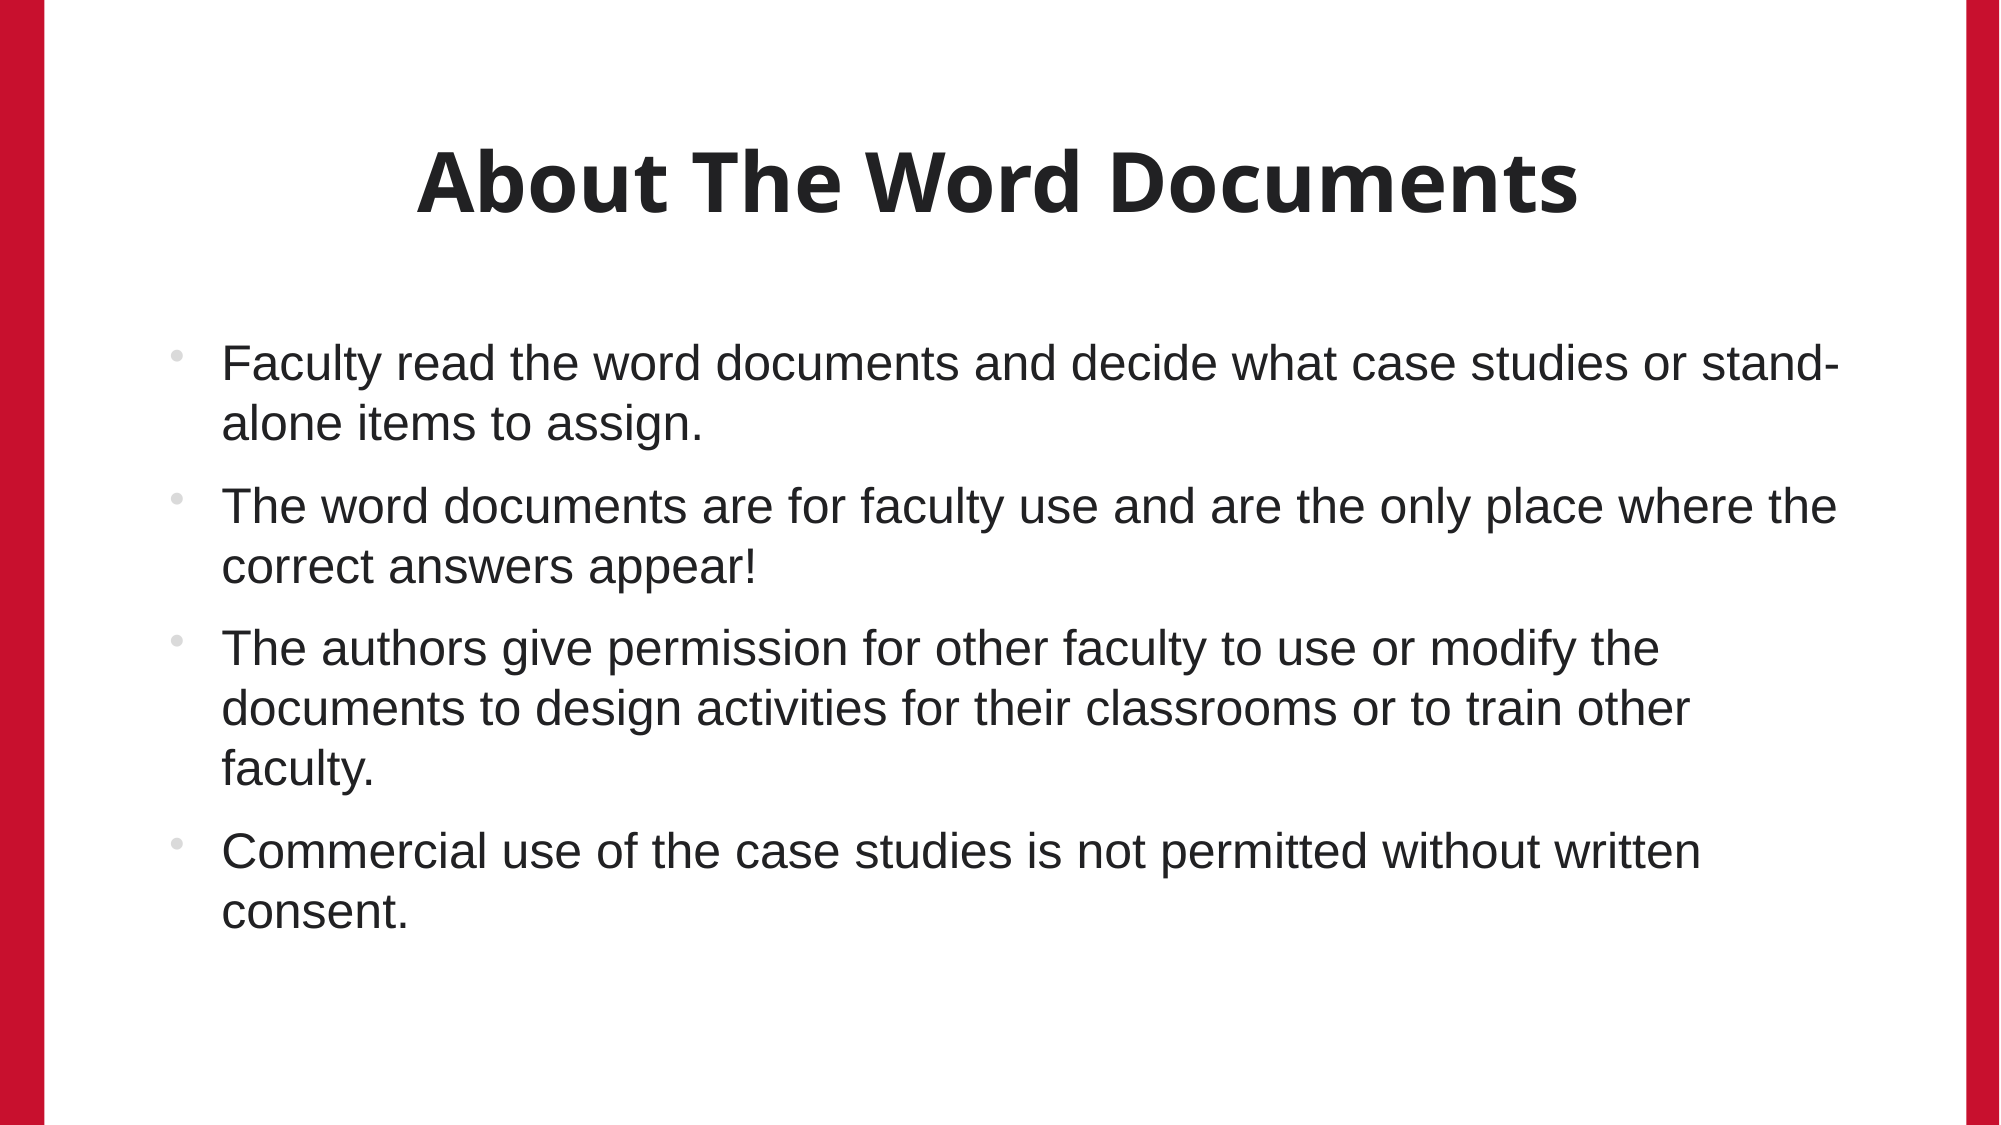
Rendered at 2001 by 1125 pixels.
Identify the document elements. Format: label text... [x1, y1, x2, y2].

title About The Word Documents [149, 99, 1849, 260]
list Faculty read the word documents and decide what case studies or stand-alone items to assign. The word documents are for faculty use and are the only place where the correct answers appear! The authors give permission for other faculty to use or modify the documents to design activities for their classrooms or to train other faculty. Commercial use of the case studies is not permitted without written consent. [150, 323, 1861, 989]
